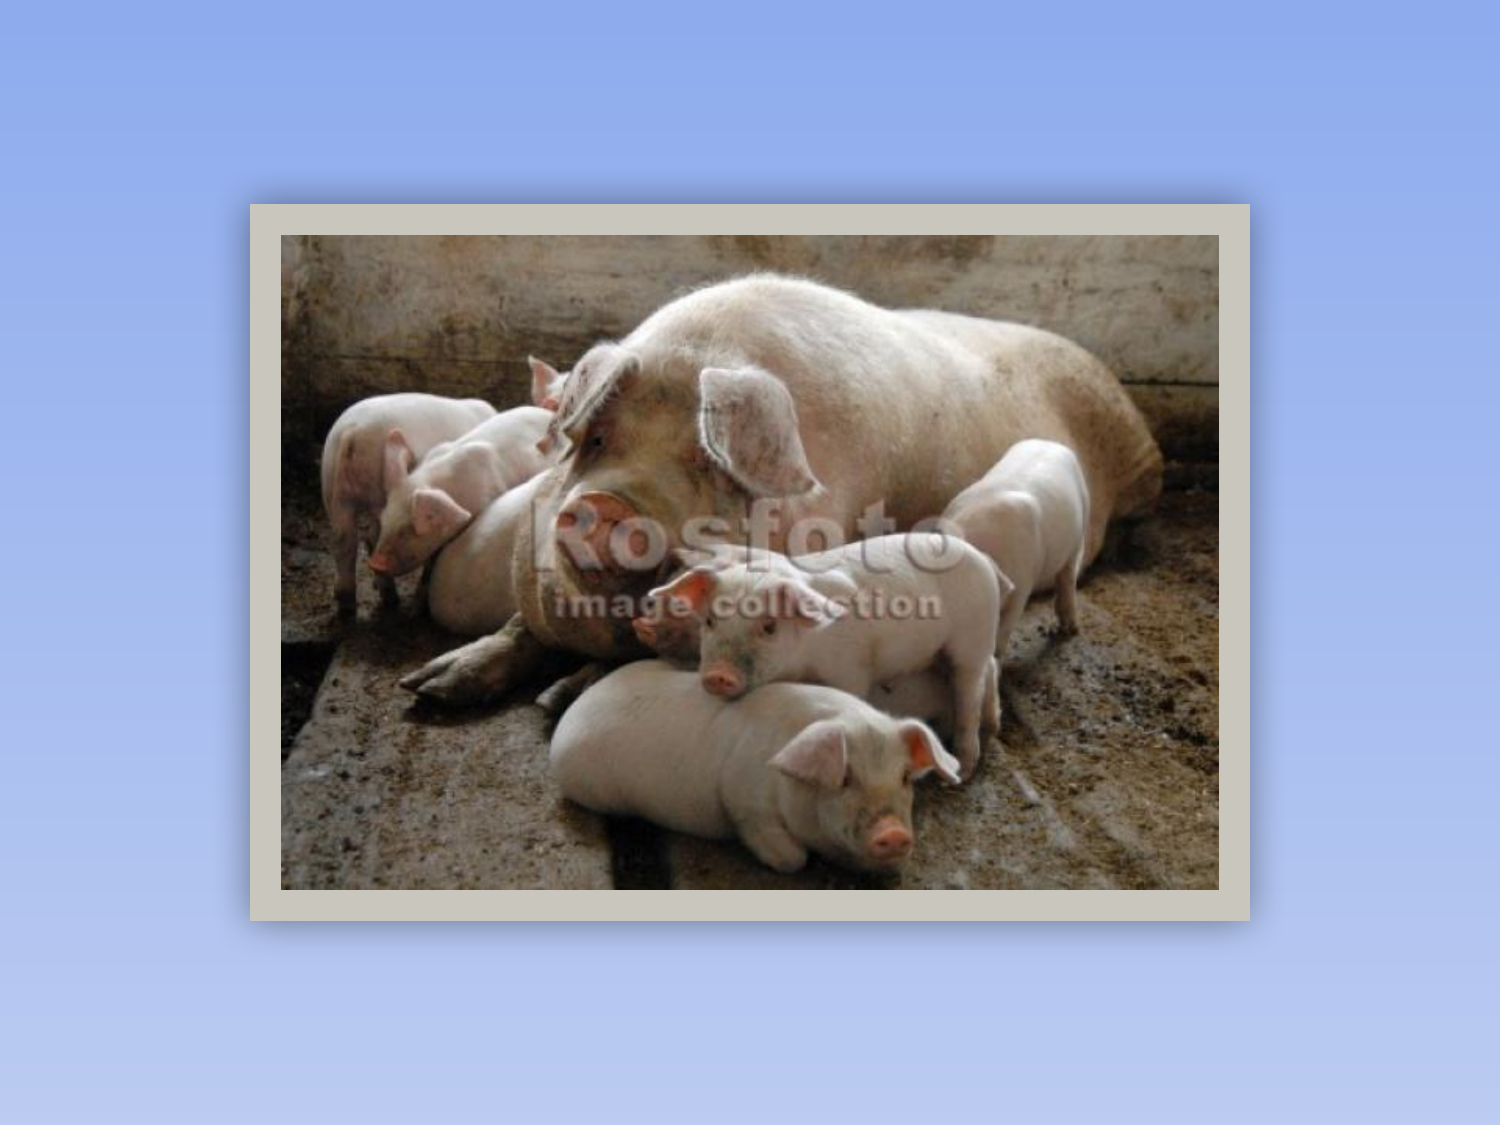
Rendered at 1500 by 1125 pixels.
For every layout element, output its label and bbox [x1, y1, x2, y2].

picture [281, 234, 1219, 890]
